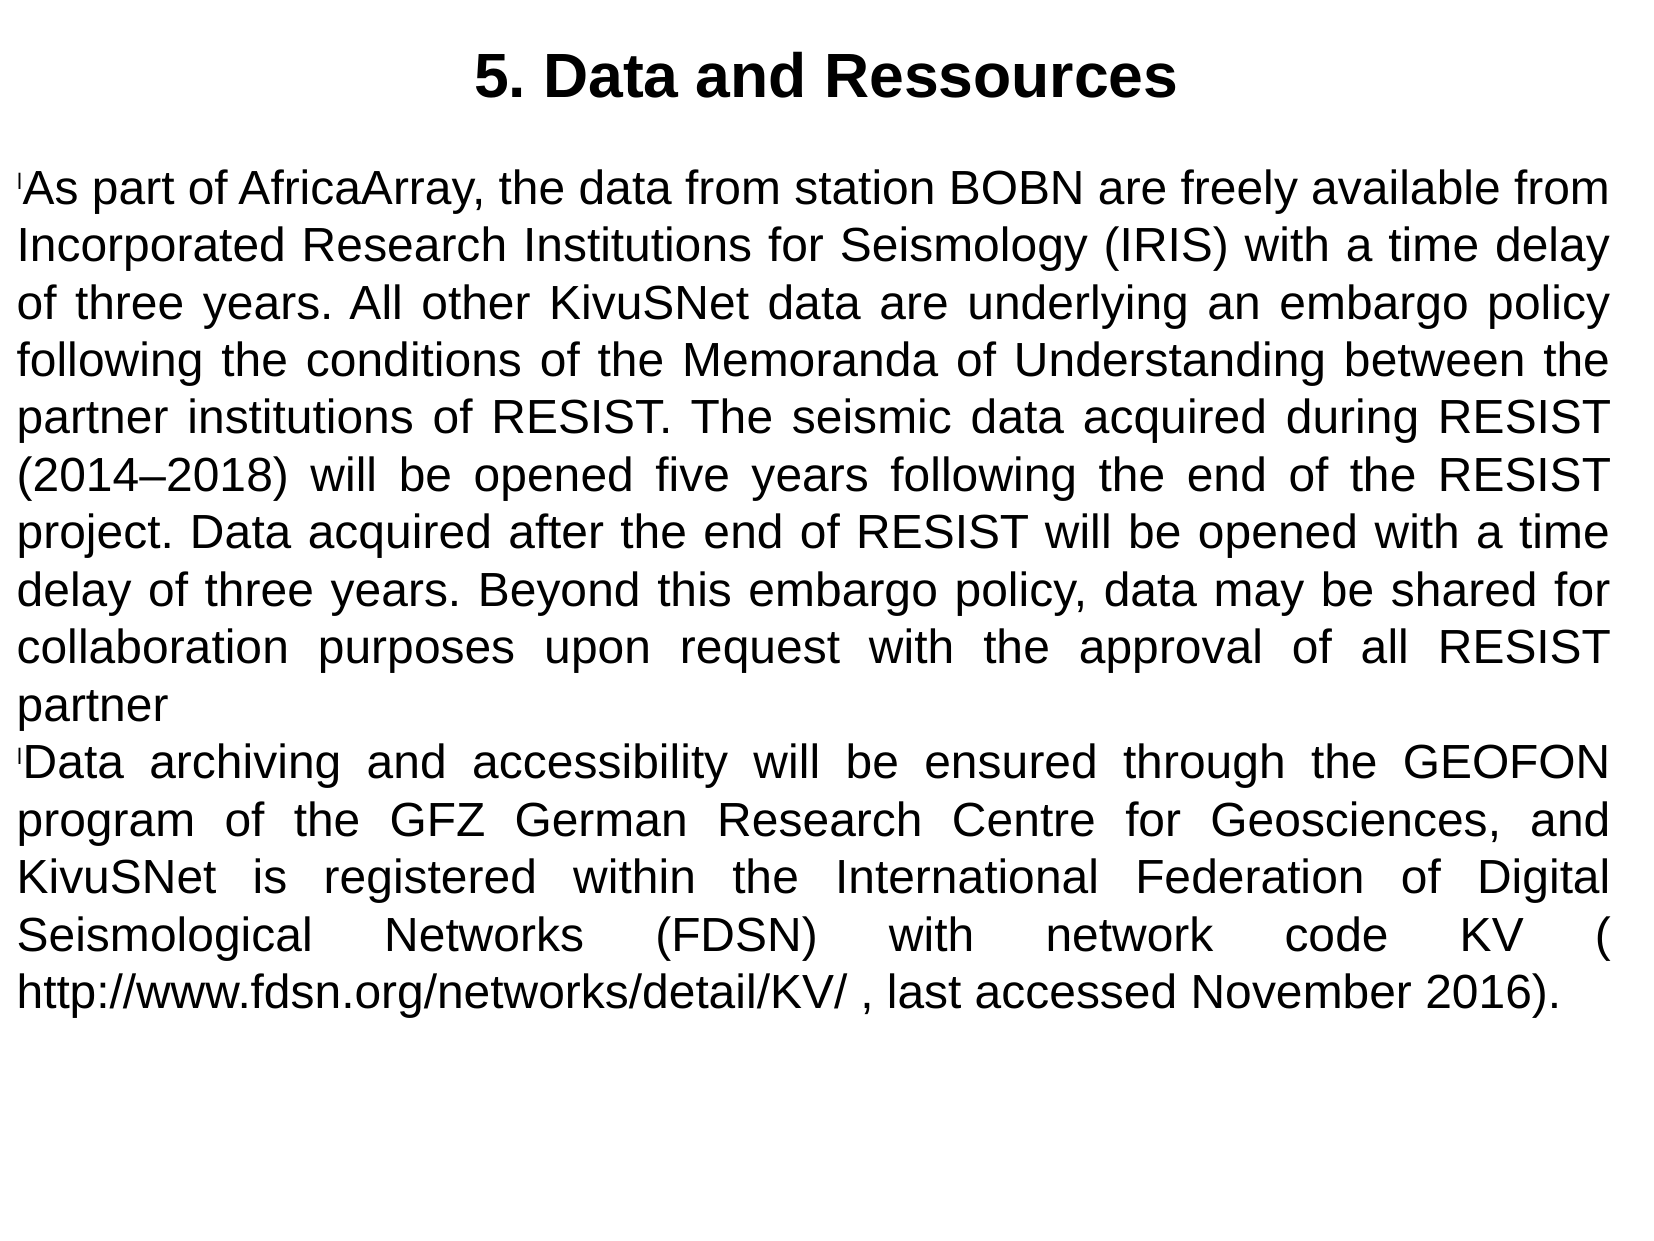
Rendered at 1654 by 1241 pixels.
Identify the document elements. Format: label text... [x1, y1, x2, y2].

text_box 5. Data and Ressources [82, 49, 1571, 142]
text_box As part of AfricaArray, the data from station BOBN are freely available from Incorporated Research Institutions for Seismology (IRIS) with a time delay of three years. All other KivuSNet data are underlying an embargo policy following the conditions of the Memoranda of Understanding between the partner institutions of RESIST. The seismic data acquired during RESIST (2014–2018) will be opened five years following the end of the RESIST project. Data acquired after the end of RESIST will be opened with a time delay of three years. Beyond this embargo policy, data may be shared for collaboration purposes upon request with the approval of all RESIST partner Data archiving and accessibility will be ensured through the GEOFON program of the GFZ German Research Centre for Geosciences, and KivuSNet is registered within the International Federation of Digital Seismological Networks (FDSN) with network code KV ( http://www.fdsn.org/networks/detail/KV/ , last accessed November 2016). [16, 250, 1614, 970]
